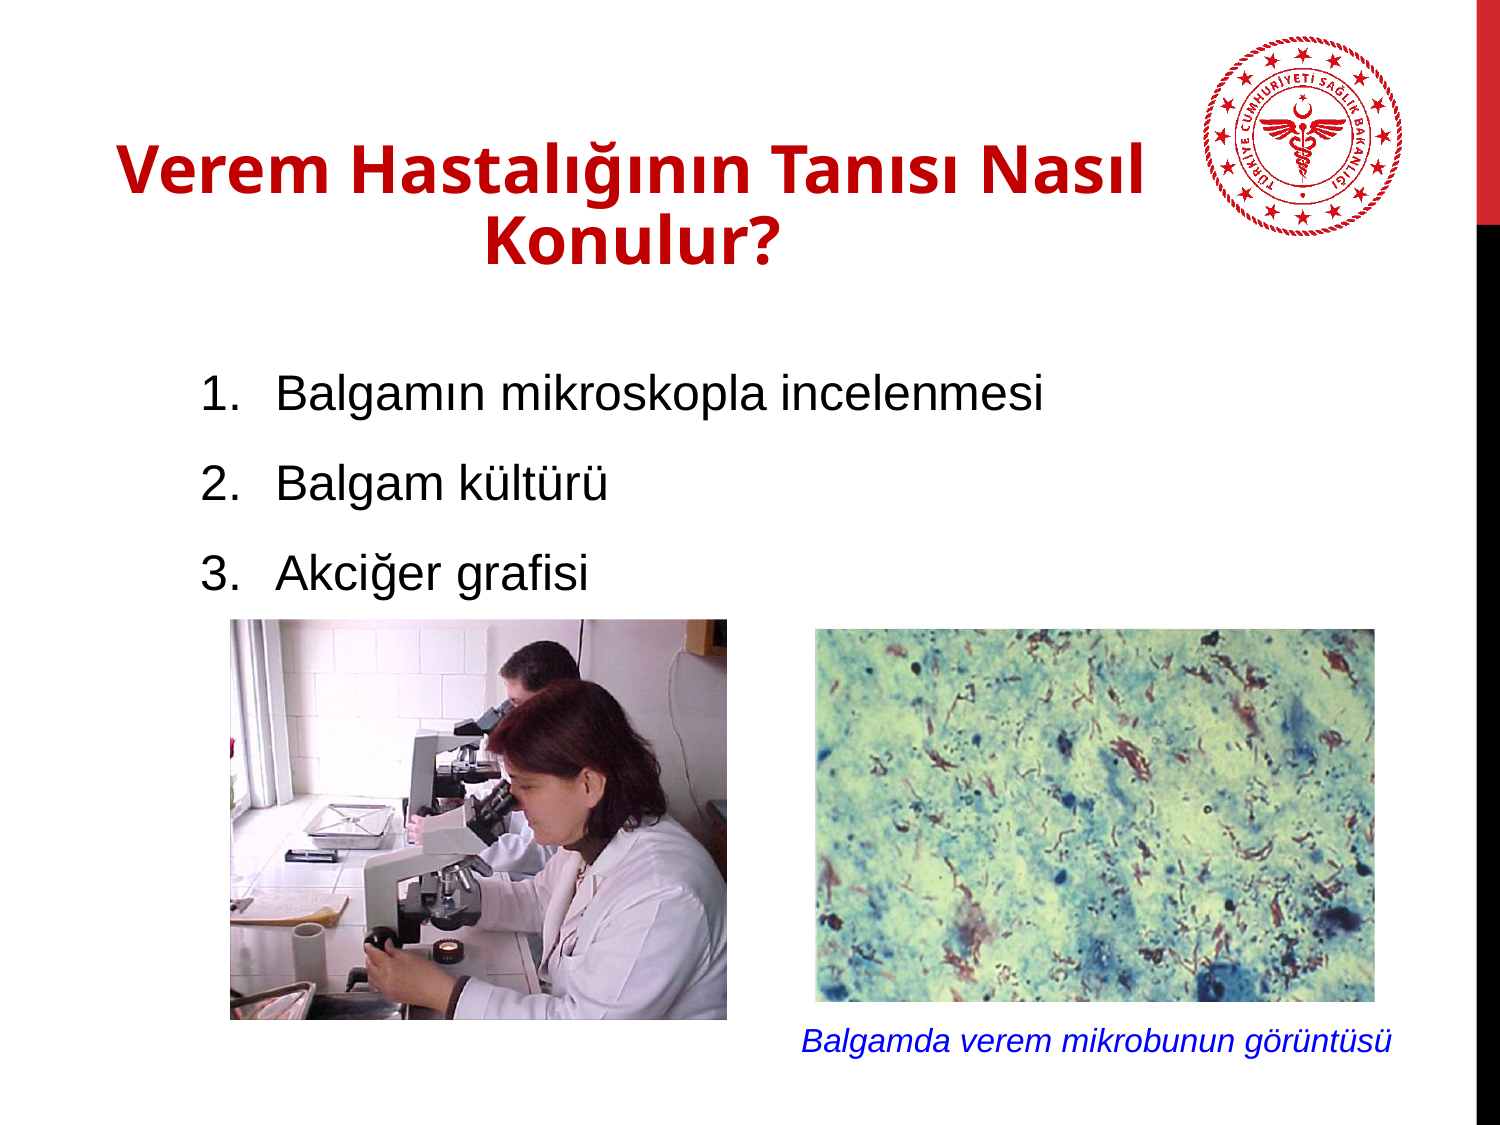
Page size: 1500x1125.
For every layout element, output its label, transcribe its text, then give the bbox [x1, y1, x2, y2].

text_box Verem Hastalığının Tanısı Nasıl Konulur? [88, 137, 1176, 303]
text_box Balgamın mikroskopla incelenmesi Balgam kültürü Akciğer grafisi [171, 312, 1258, 620]
text_box Balgamda verem mikrobunun görüntüsü [786, 1011, 1409, 1067]
picture [229, 612, 727, 1020]
picture [814, 628, 1376, 1003]
picture [1180, 13, 1425, 259]
